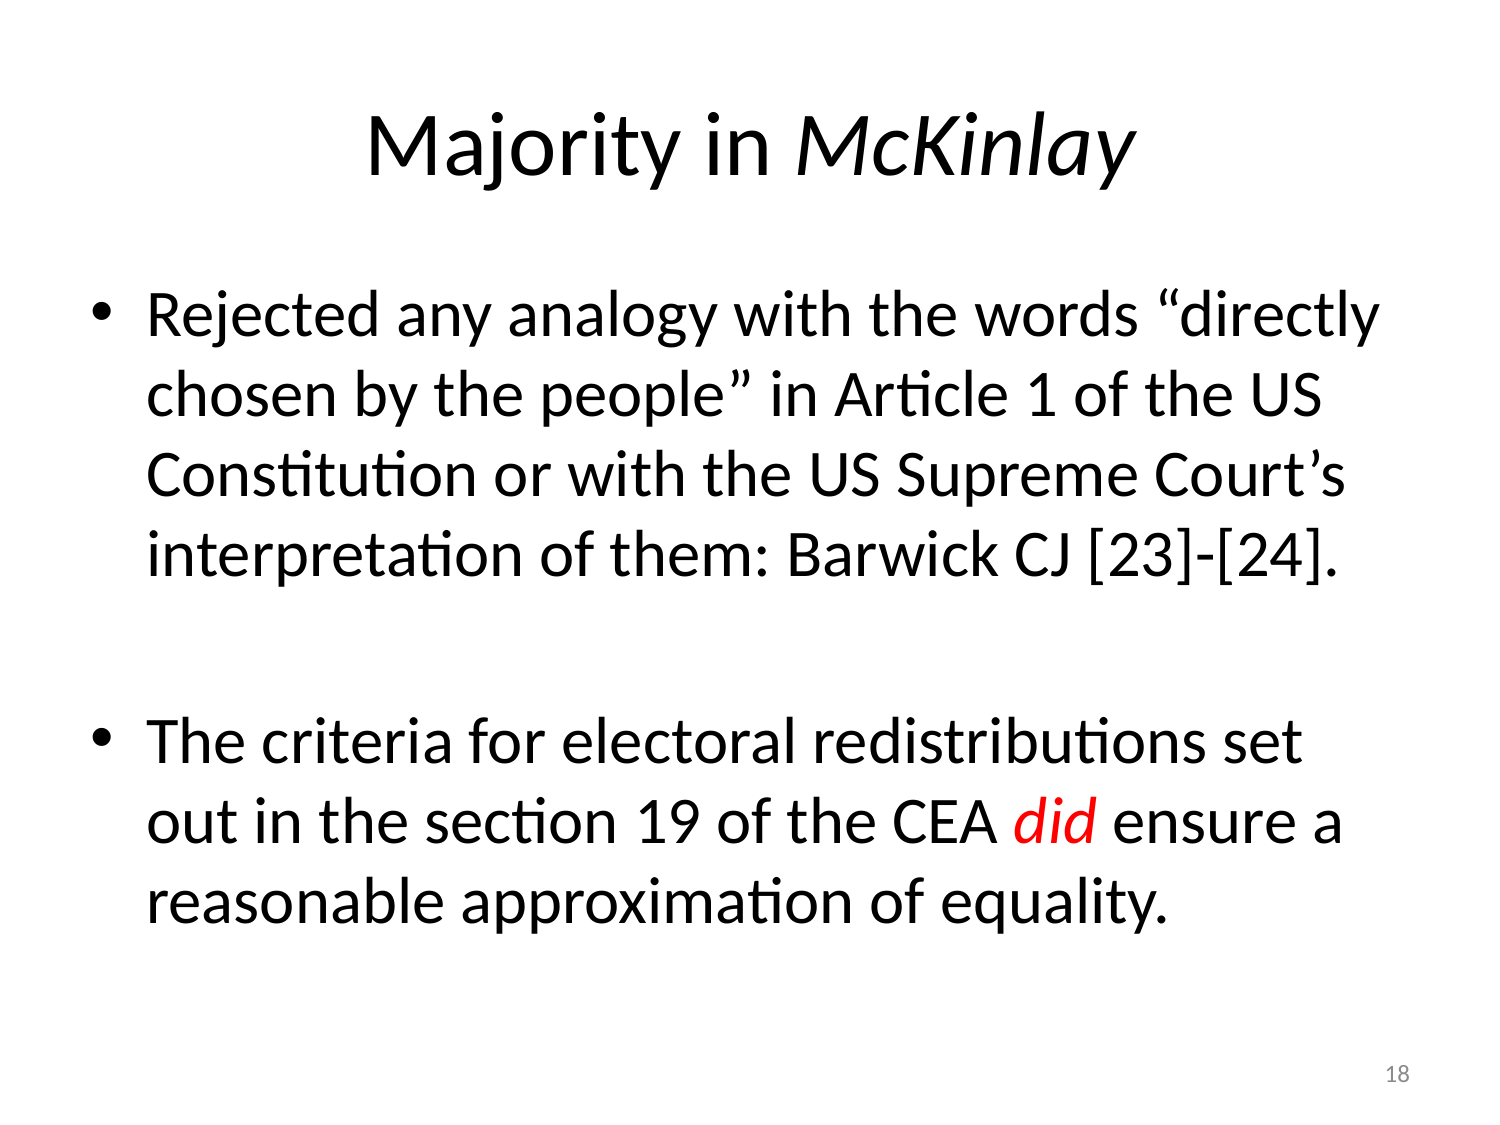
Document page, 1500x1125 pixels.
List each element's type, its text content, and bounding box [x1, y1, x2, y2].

list Rejected any analogy with the words “directly chosen by the people” in Article 1 of the US Constitution or with the US Supreme Court’s interpretation of them: Barwick CJ [23]-[24]. The criteria for electoral redistributions set out in the section 19 of the CEA did ensure a reasonable approximation of equality. [75, 262, 1425, 1005]
slide_number 18 [1074, 1042, 1425, 1103]
title Majority in McKinlay [75, 45, 1425, 233]
